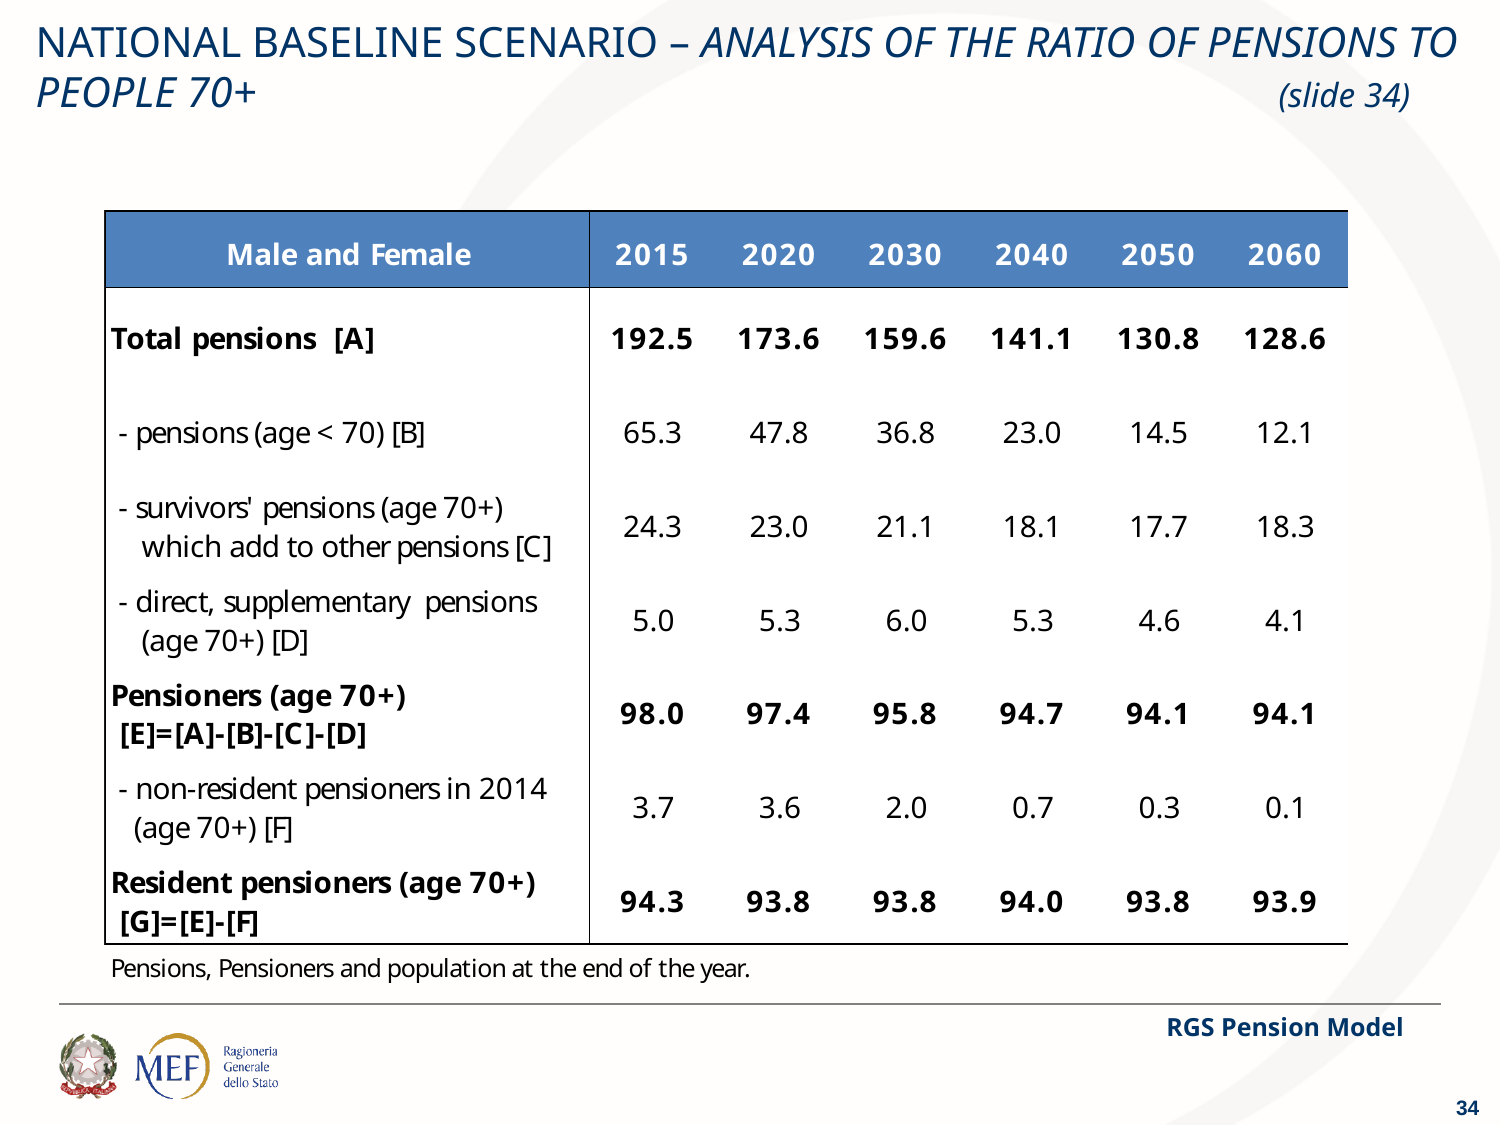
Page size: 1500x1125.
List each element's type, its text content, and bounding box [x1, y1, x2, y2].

text_box 34 [1441, 1086, 1500, 1117]
text_box RGS Pension Model [1151, 1004, 1442, 1075]
title NATIONAL BASELINE SCENARIO – ANALYSIS OF THE RATIO OF PENSIONS TO PEOPLE 70+ (slide 34) [20, 9, 1480, 123]
picture [0, 0, 1500, 1125]
